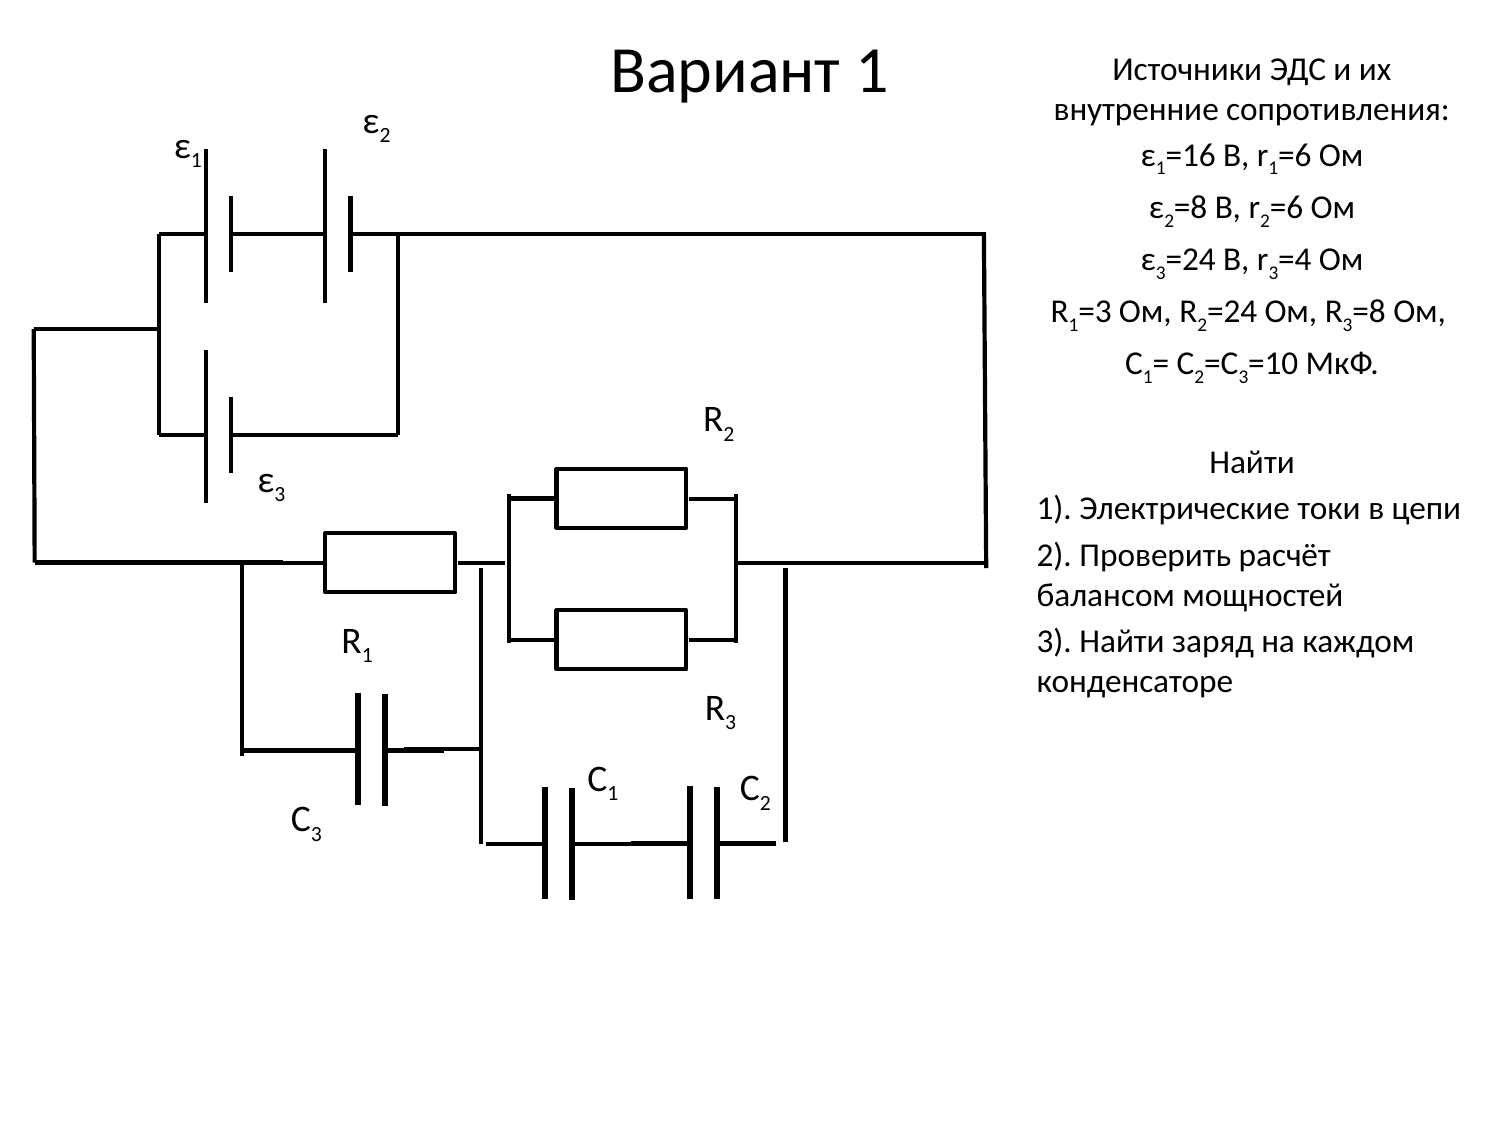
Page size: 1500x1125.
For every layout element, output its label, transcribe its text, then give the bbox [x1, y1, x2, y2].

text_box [158, 148, 276, 303]
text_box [983, 234, 987, 569]
text_box С1 [572, 746, 634, 785]
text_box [485, 786, 628, 901]
subtitle Источники ЭДС и их внутренние сопротивления: ε1=16 В, r1=6 Ом ε2=8 В, r2=6 Ом ε3=24 В, r3=4 Ом R1=3 Ом, R2=24 Ом, R3=8 Ом, С1= С2=С3=10 МкФ. Найти 1). Электрические токи в цепи 2). Проверить расчёт балансом мощностей 3). Найти заряд на каждом конденсаторе [1021, 39, 1483, 1059]
text_box R1 [326, 608, 388, 675]
text_box ε3 [242, 447, 301, 514]
text_box ε1 [159, 113, 217, 147]
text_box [158, 349, 279, 504]
text_box R3 [689, 675, 751, 742]
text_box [298, 692, 445, 807]
text_box С2 [724, 756, 781, 786]
text_box R2 [688, 386, 750, 453]
title Вариант 1 [112, 19, 1388, 114]
text_box ε2 [347, 88, 406, 155]
text_box С3 [276, 786, 337, 853]
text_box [277, 533, 504, 593]
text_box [509, 468, 737, 528]
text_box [509, 610, 737, 670]
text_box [630, 786, 777, 900]
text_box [277, 148, 398, 303]
